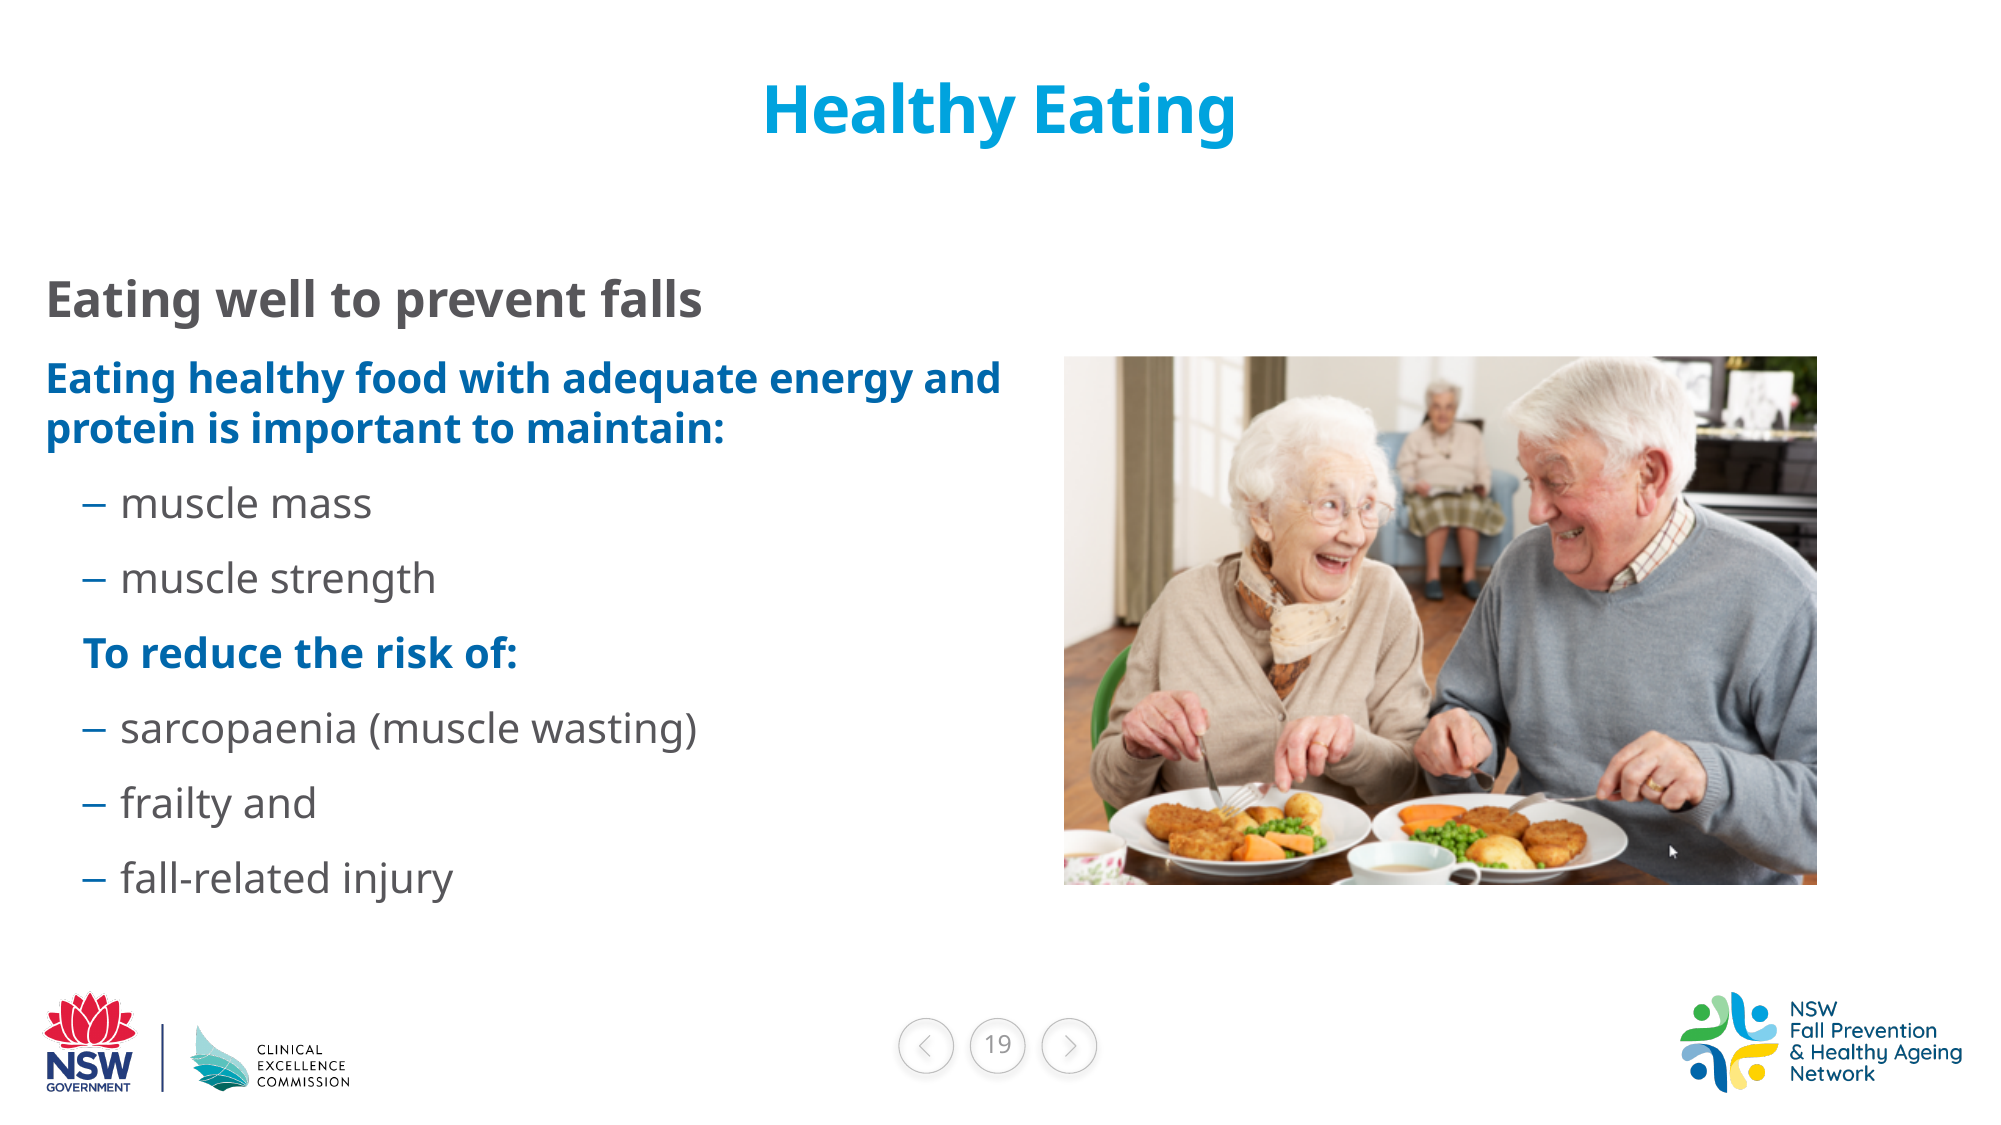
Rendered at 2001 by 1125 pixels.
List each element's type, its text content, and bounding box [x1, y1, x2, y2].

picture [41, 991, 349, 1092]
title Healthy Eating [150, 45, 1850, 180]
picture [1064, 355, 1817, 885]
picture [1679, 991, 1969, 1093]
list Eating well to prevent falls Eating healthy food with adequate energy and protein is important to maintain: muscle mass muscle strength To reduce the risk of: sarcopaenia (muscle wasting) frailty and fall-related injury [44, 267, 1065, 1027]
